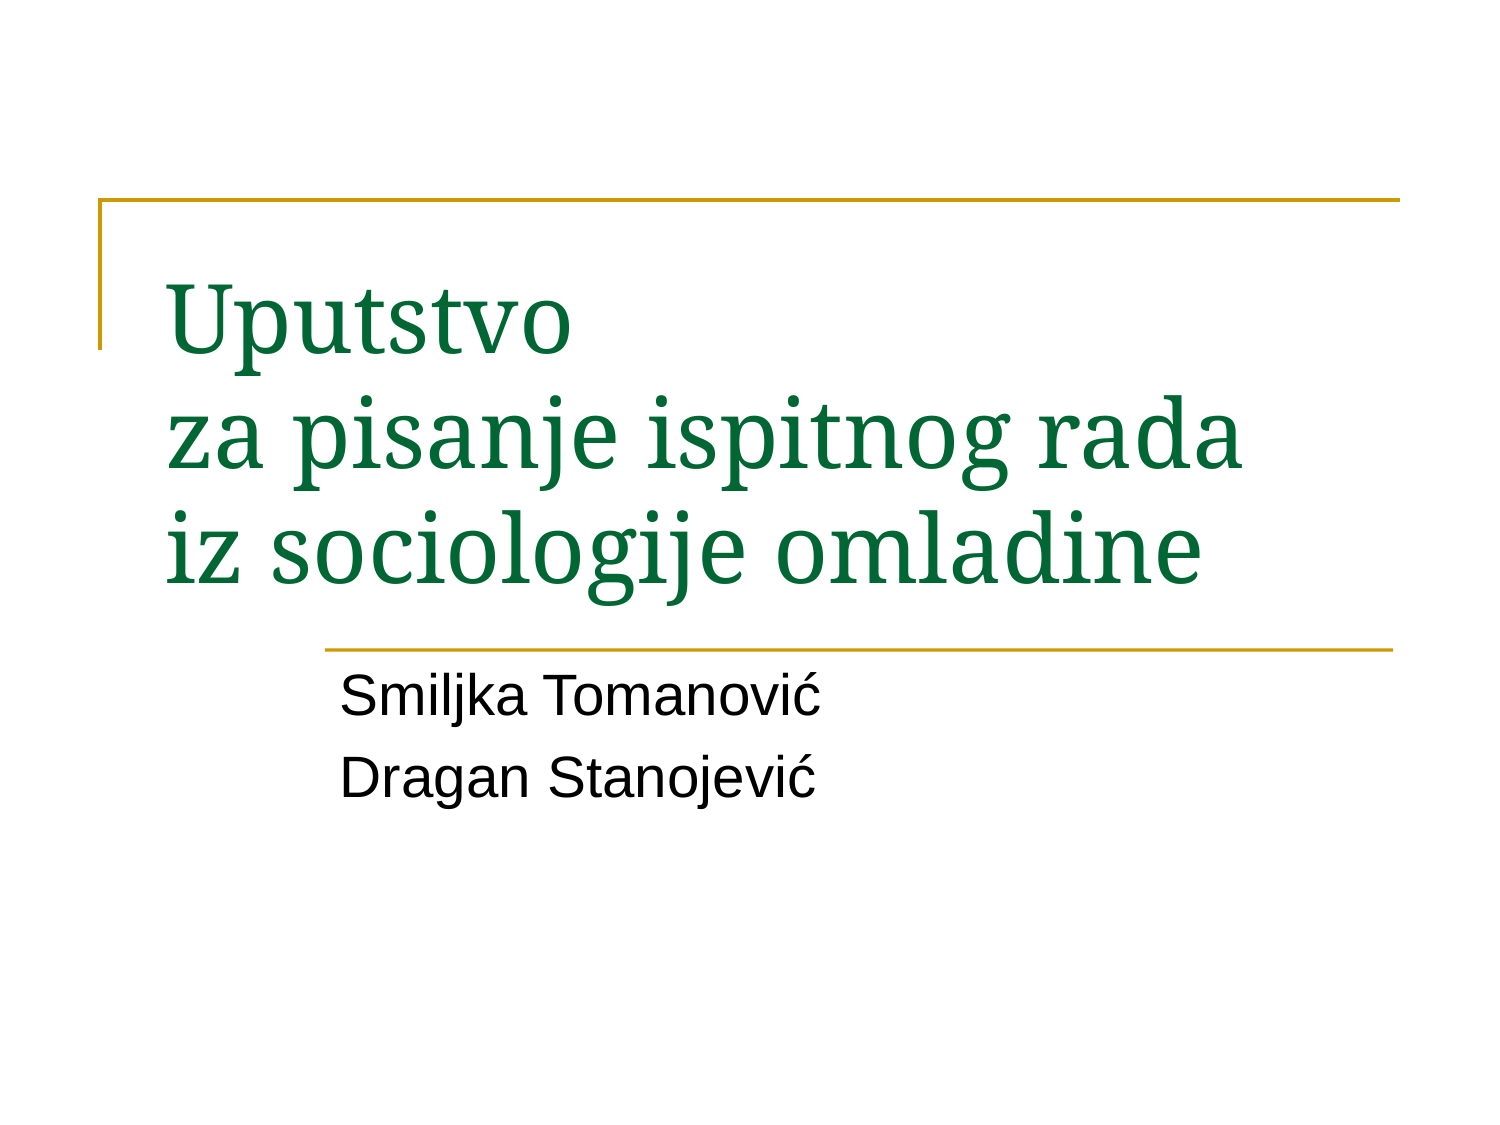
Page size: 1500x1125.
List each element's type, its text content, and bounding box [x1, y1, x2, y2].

subtitle Smiljka Tomanović Dragan Stanojević [324, 649, 1401, 938]
title Uputstvo za pisanje ispitnog rada iz sociologije omladine [149, 249, 1401, 538]
